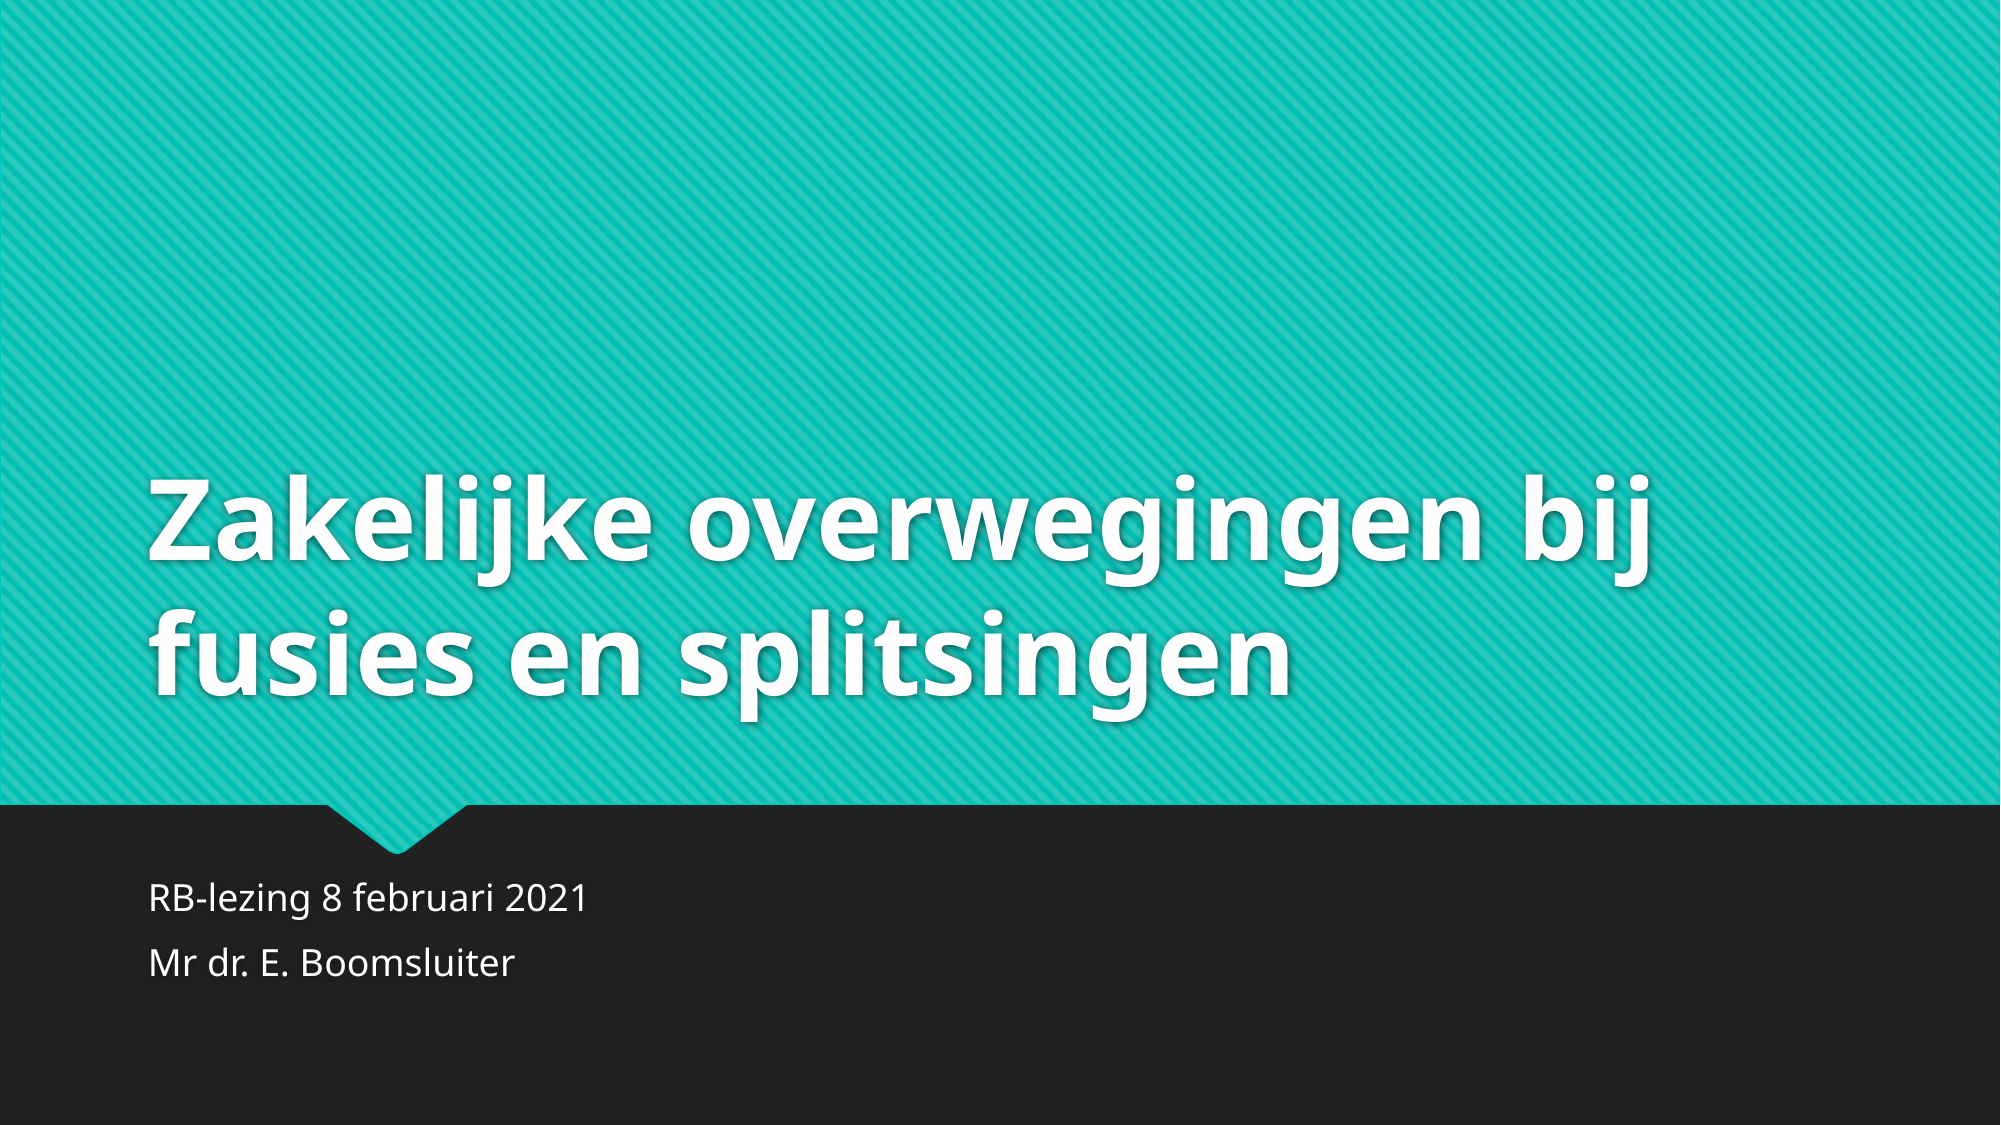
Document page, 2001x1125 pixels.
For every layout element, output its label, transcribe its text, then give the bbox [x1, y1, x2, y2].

title Zakelijke overwegingen bij fusies en splitsingen [132, 237, 1868, 726]
subtitle RB-lezing 8 februari 2021 Mr dr. E. Boomsluiter [132, 866, 1868, 1065]
